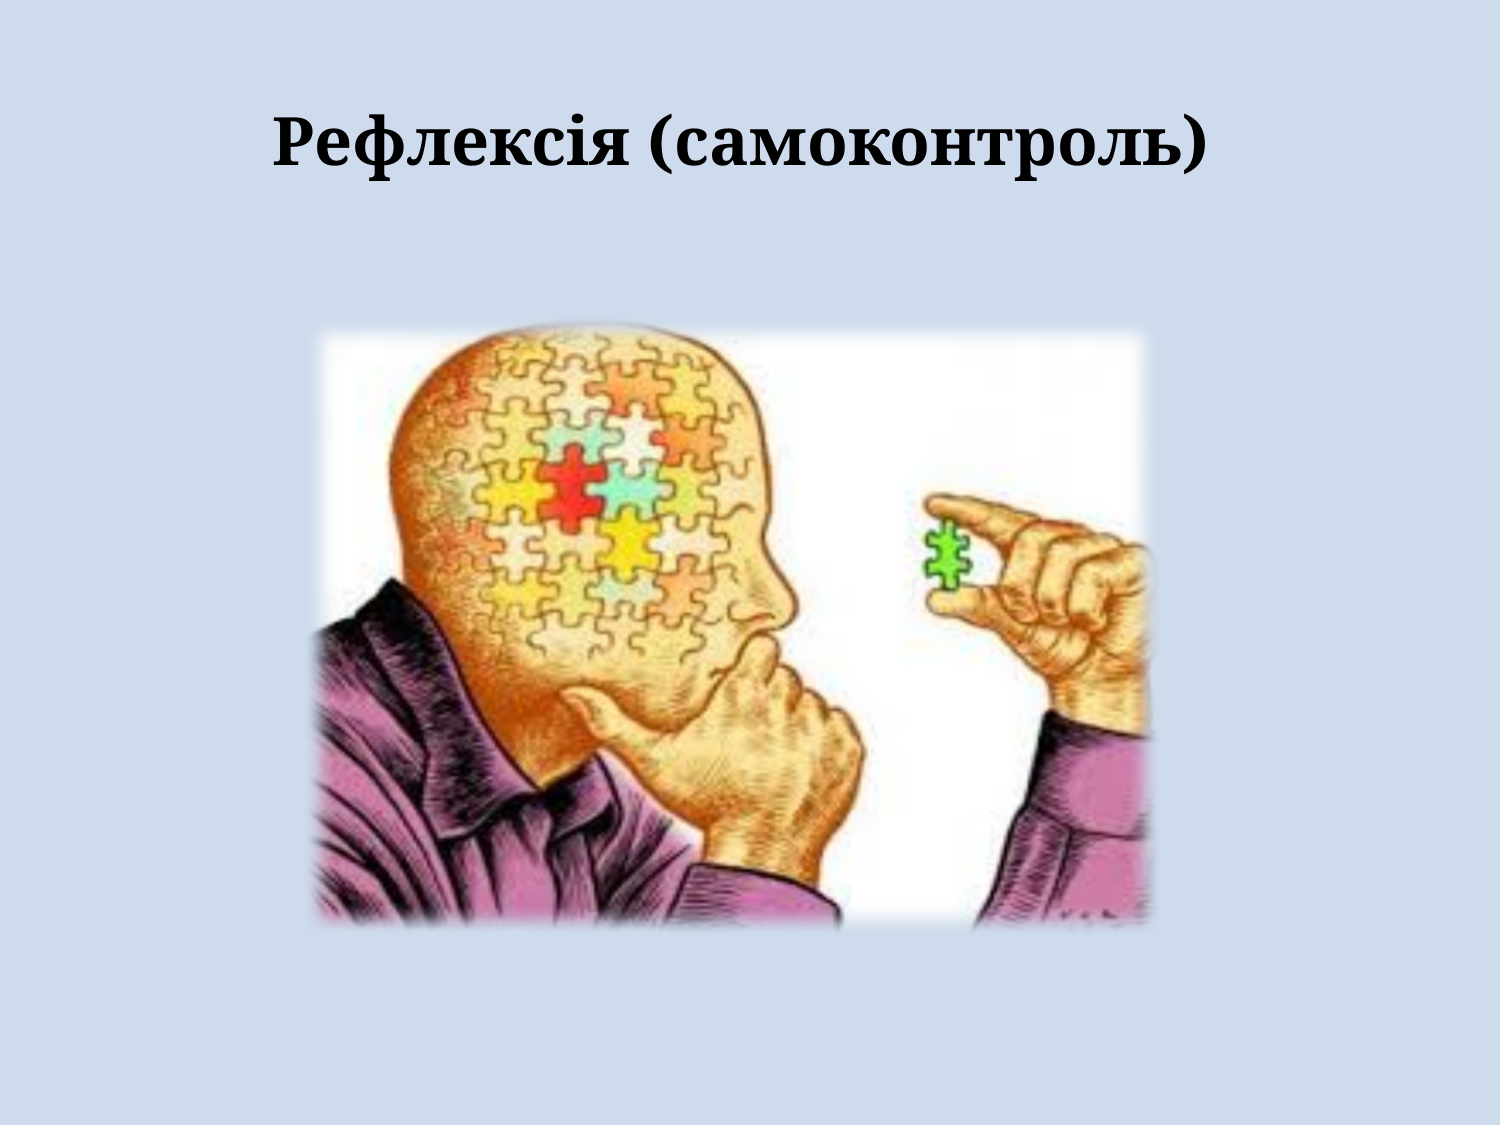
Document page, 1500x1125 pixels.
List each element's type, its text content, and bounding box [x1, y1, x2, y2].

title Рефлексія (самоконтроль) [75, 45, 1425, 233]
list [304, 316, 1161, 938]
